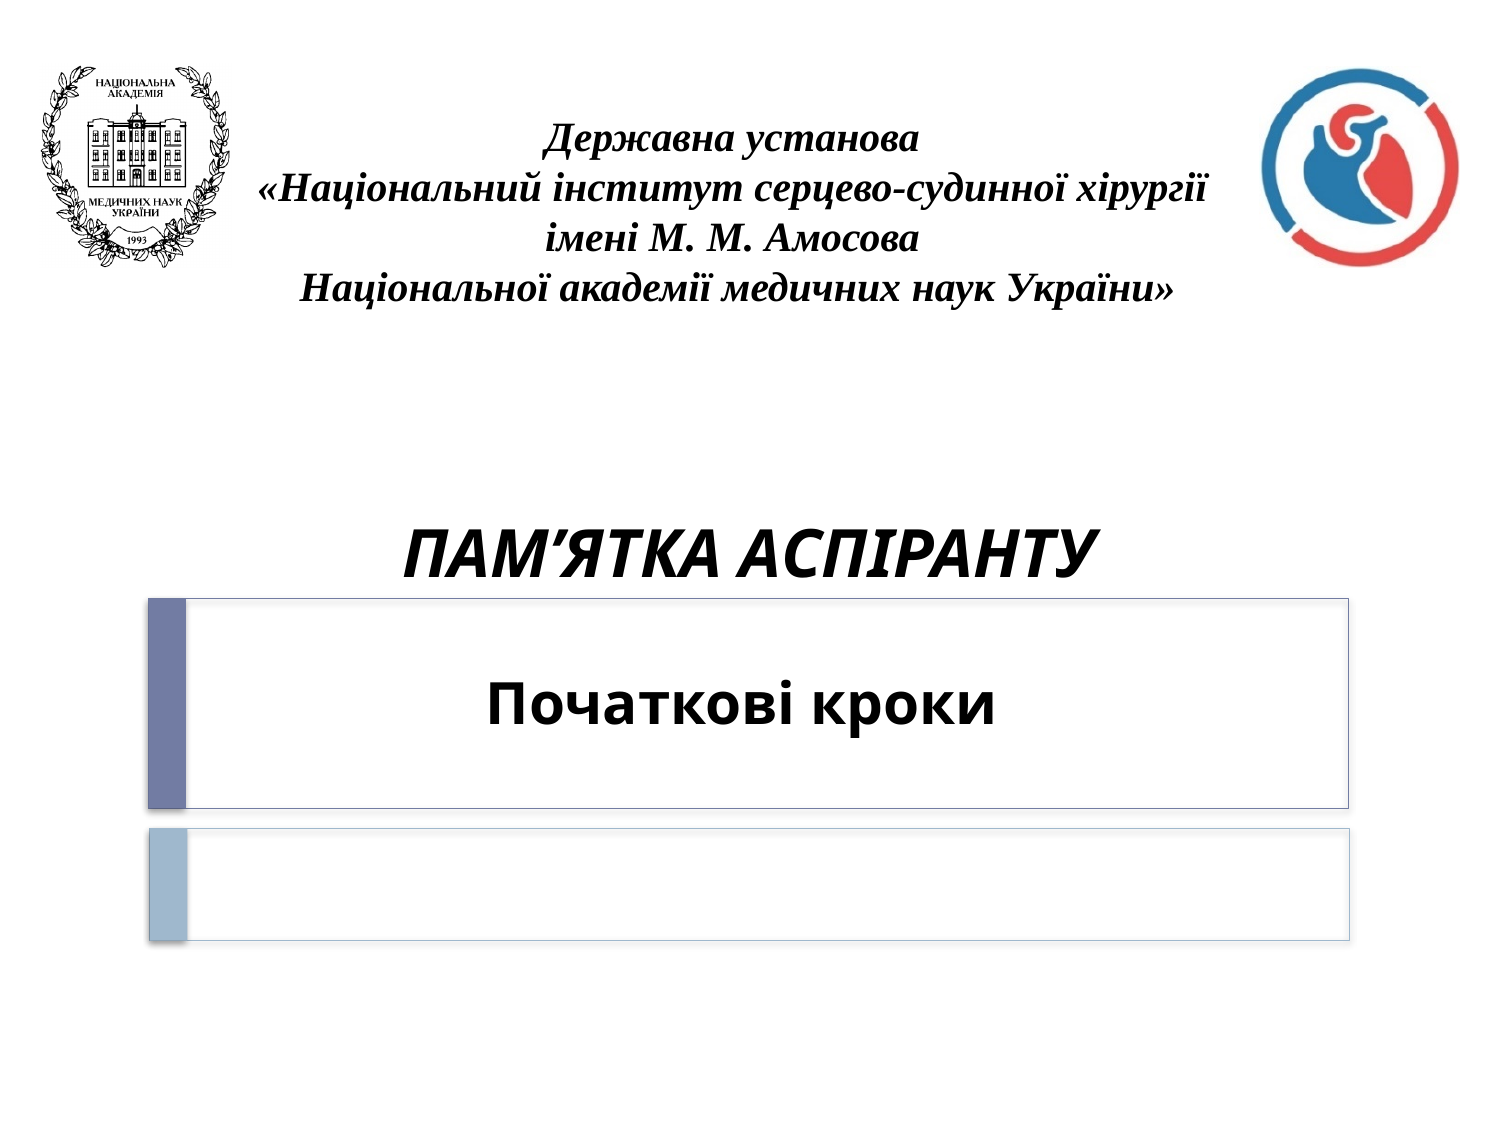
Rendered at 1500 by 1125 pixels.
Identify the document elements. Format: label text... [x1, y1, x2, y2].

picture [1258, 66, 1461, 268]
title Державна установа «Національний інститут серцево-судинної хірургії імені М. М. Амосова Національної академії медичних наук України» [100, 101, 1376, 343]
subtitle ПАМ’ЯТКА АСПІРАНТУ Початкові кроки [206, 503, 1293, 886]
picture [39, 63, 233, 268]
